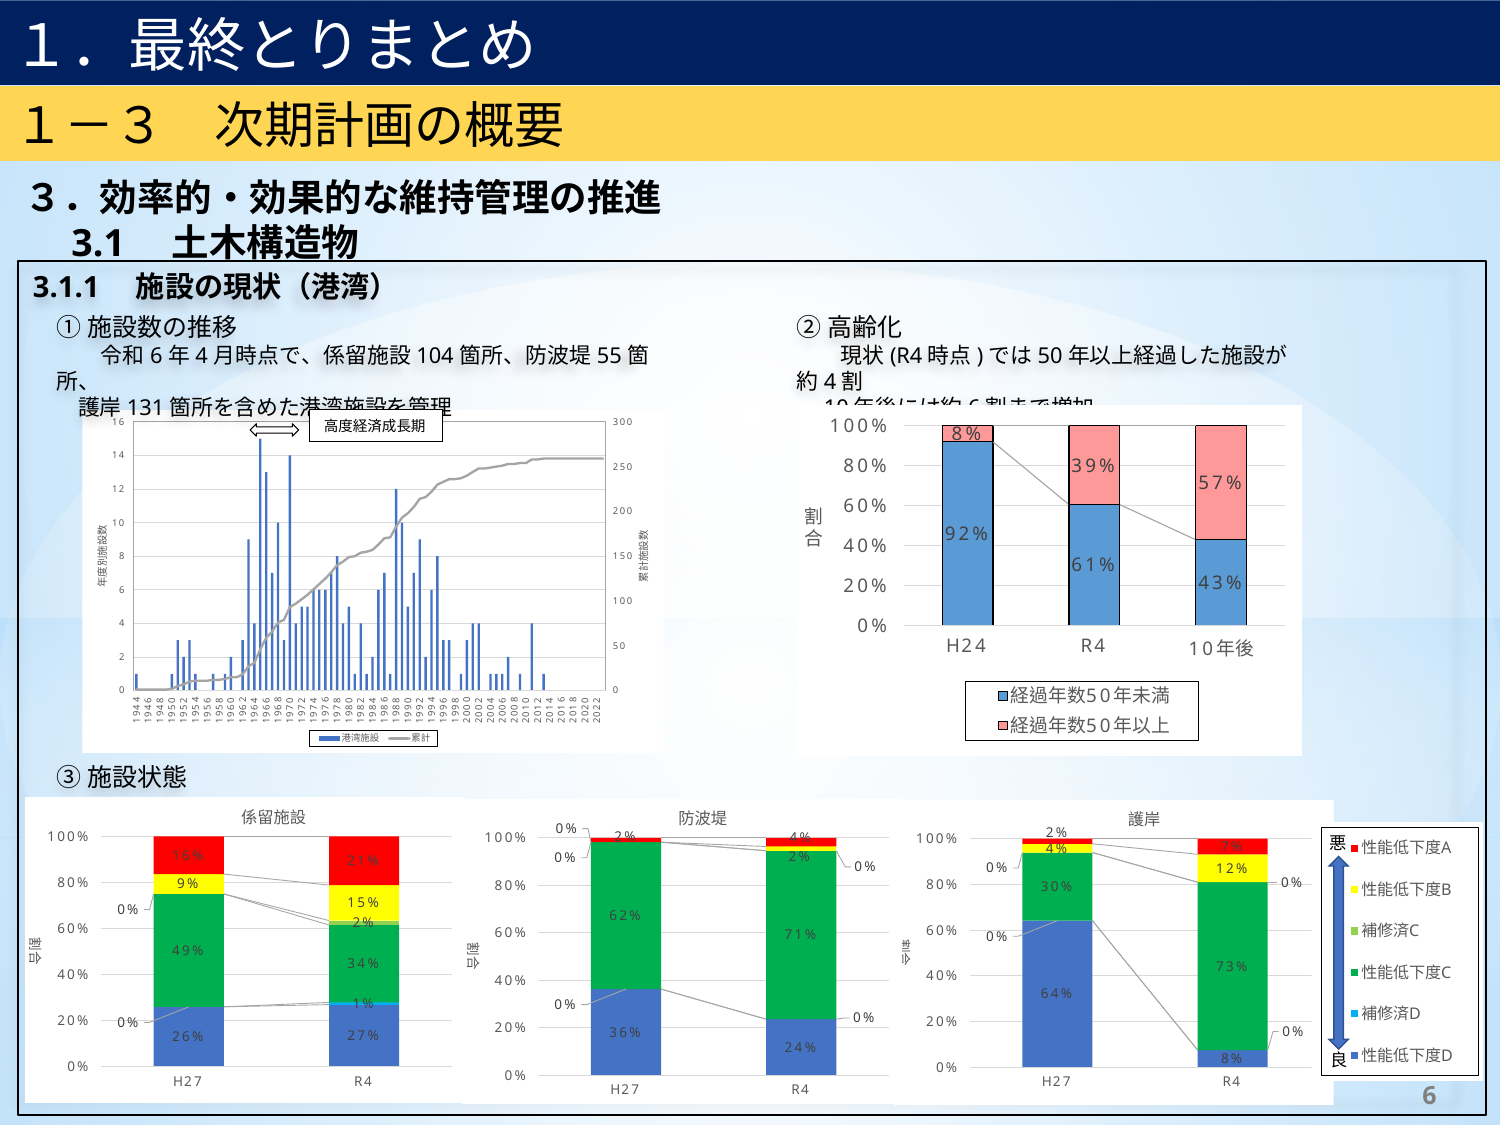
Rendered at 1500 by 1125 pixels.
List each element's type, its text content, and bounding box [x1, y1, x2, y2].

picture [24, 796, 1484, 1106]
text_box １．最終とりまとめ [0, 0, 1500, 85]
text_box 3.1.1 施設の現状（港湾） [17, 260, 1487, 1116]
text_box ３．効率的・効果的な維持管理の推進 3.1 土木構造物 [10, 166, 1329, 272]
text_box ②高齢化 現状(R4時点)では50年以上経過した施設が約4割 10年後には約6割まで増加 [781, 303, 1303, 408]
slide_number 6 [1365, 1064, 1493, 1125]
text_box ①施設数の推移 令和6年4月時点で、係留施設104箇所、防波堤55箇所、 護岸131箇所を含めた港湾施設を管理 [41, 303, 664, 423]
text_box ③施設状態 [41, 753, 733, 796]
picture [796, 404, 1303, 756]
text_box １－３ 次期計画の概要 [0, 86, 1500, 161]
picture [81, 409, 664, 753]
